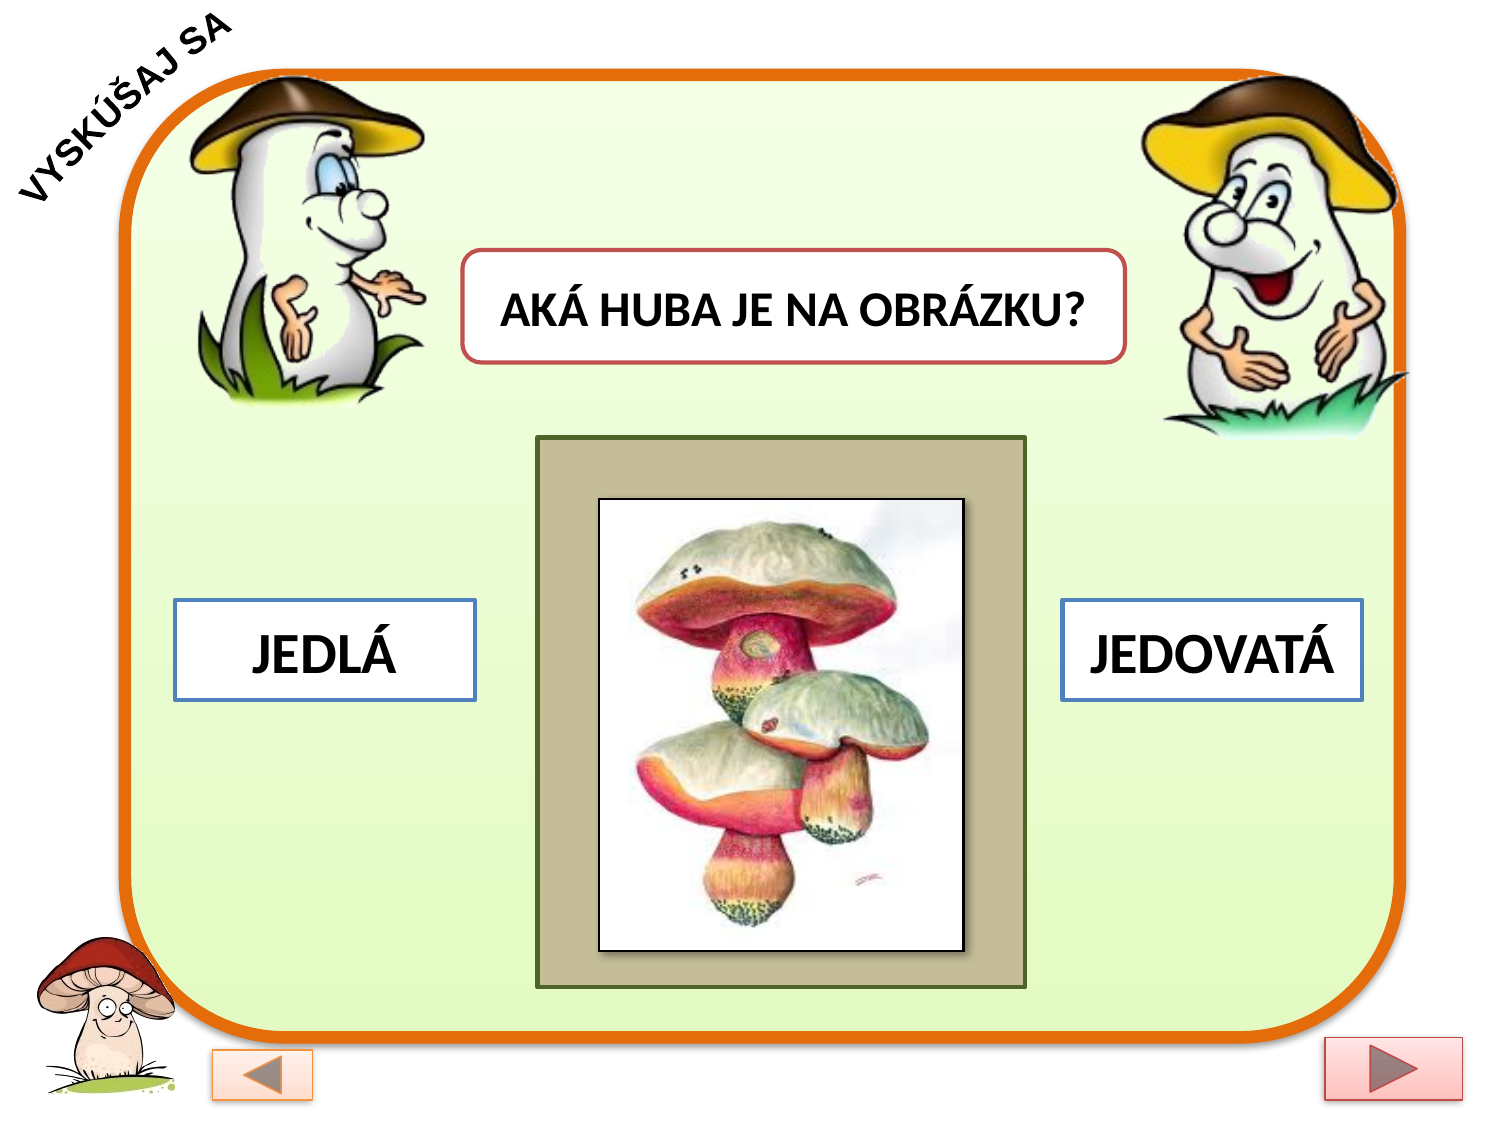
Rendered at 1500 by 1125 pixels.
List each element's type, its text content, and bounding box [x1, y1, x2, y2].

text_box [535, 435, 1027, 989]
text_box [124, 74, 1401, 1039]
picture [37, 937, 176, 1094]
picture [187, 74, 431, 408]
picture [1137, 74, 1416, 440]
text_box AKÁ HUBA JE NA OBRÁZKU? [460, 247, 1128, 365]
text_box VYSKÚŠAJ SA [16, 44, 180, 204]
text_box JEDOVATÁ [1060, 598, 1364, 702]
text_box [1324, 1037, 1463, 1101]
picture [599, 499, 963, 951]
text_box [212, 1049, 313, 1101]
text_box JEDLÁ [173, 598, 477, 702]
text_box VYSKÚŠAJ SA [177, 11, 235, 57]
